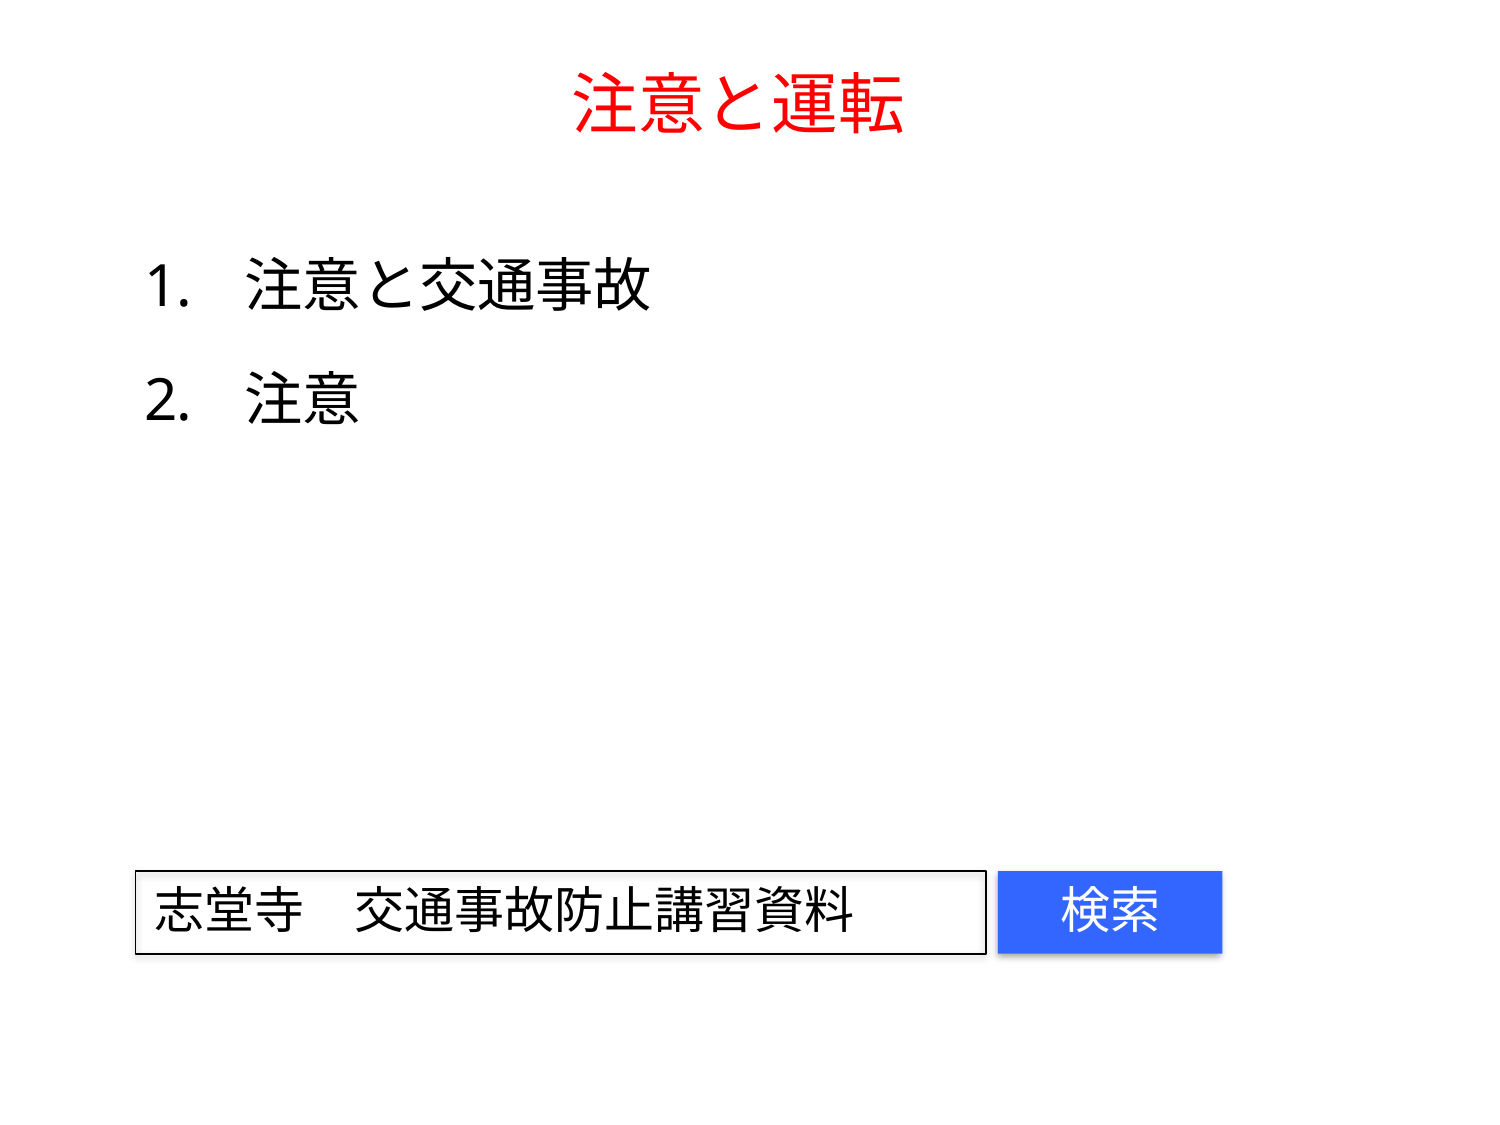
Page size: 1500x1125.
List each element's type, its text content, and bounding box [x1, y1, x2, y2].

title 注意と運転 [63, 54, 1414, 151]
text_box [997, 870, 1223, 955]
text_box [135, 870, 987, 955]
text_box 検索 [1045, 871, 1176, 946]
text_box 注意と交通事故 注意 [129, 219, 1371, 905]
